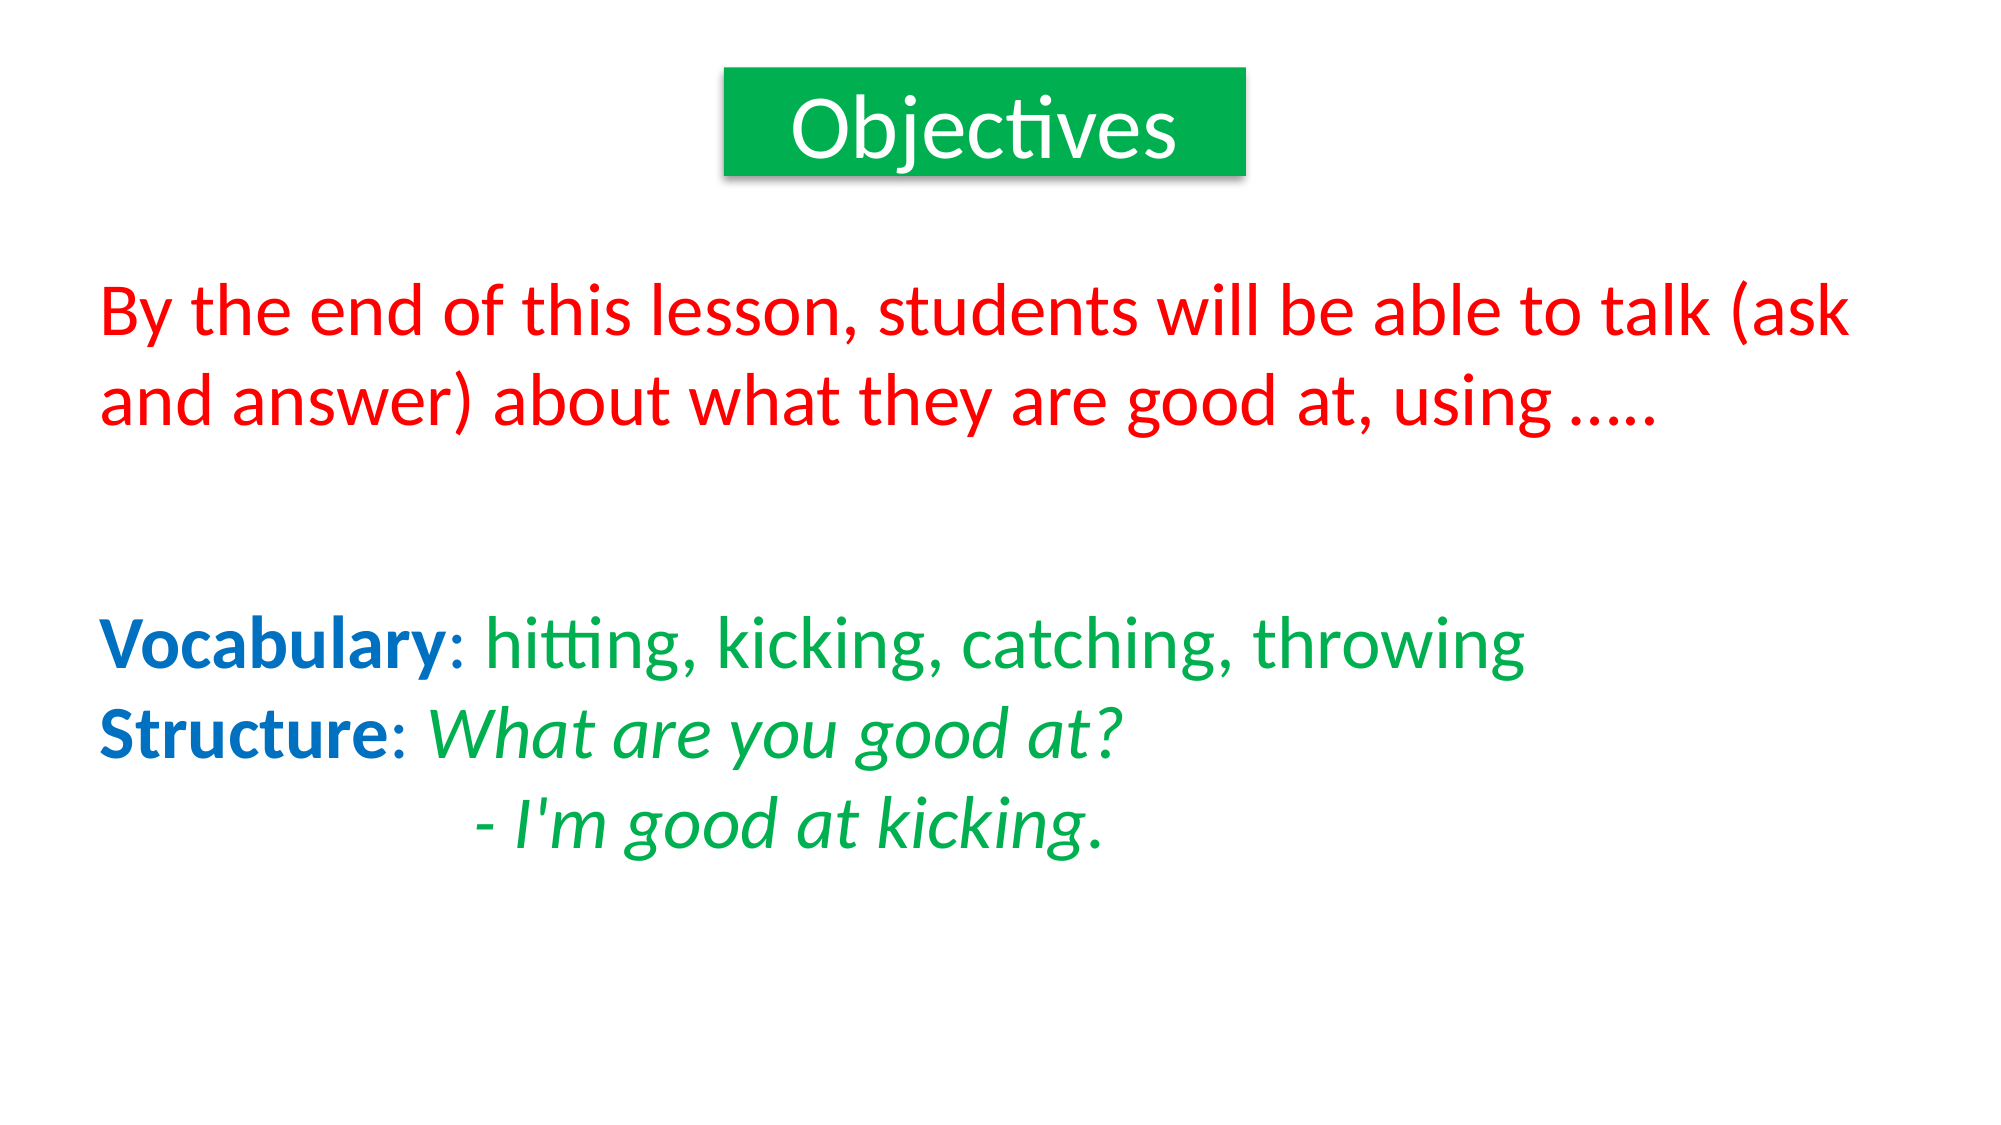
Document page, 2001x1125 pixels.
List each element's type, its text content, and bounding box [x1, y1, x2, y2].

text_box Objectives [723, 66, 1247, 177]
text_box By the end of this lesson, students will be able to talk (ask and answer) about what they are good at, using ….. Vocabulary: hitting, kicking, catching, throwing Structure: What are you good at? - I'm good at kicking. [85, 252, 1898, 871]
